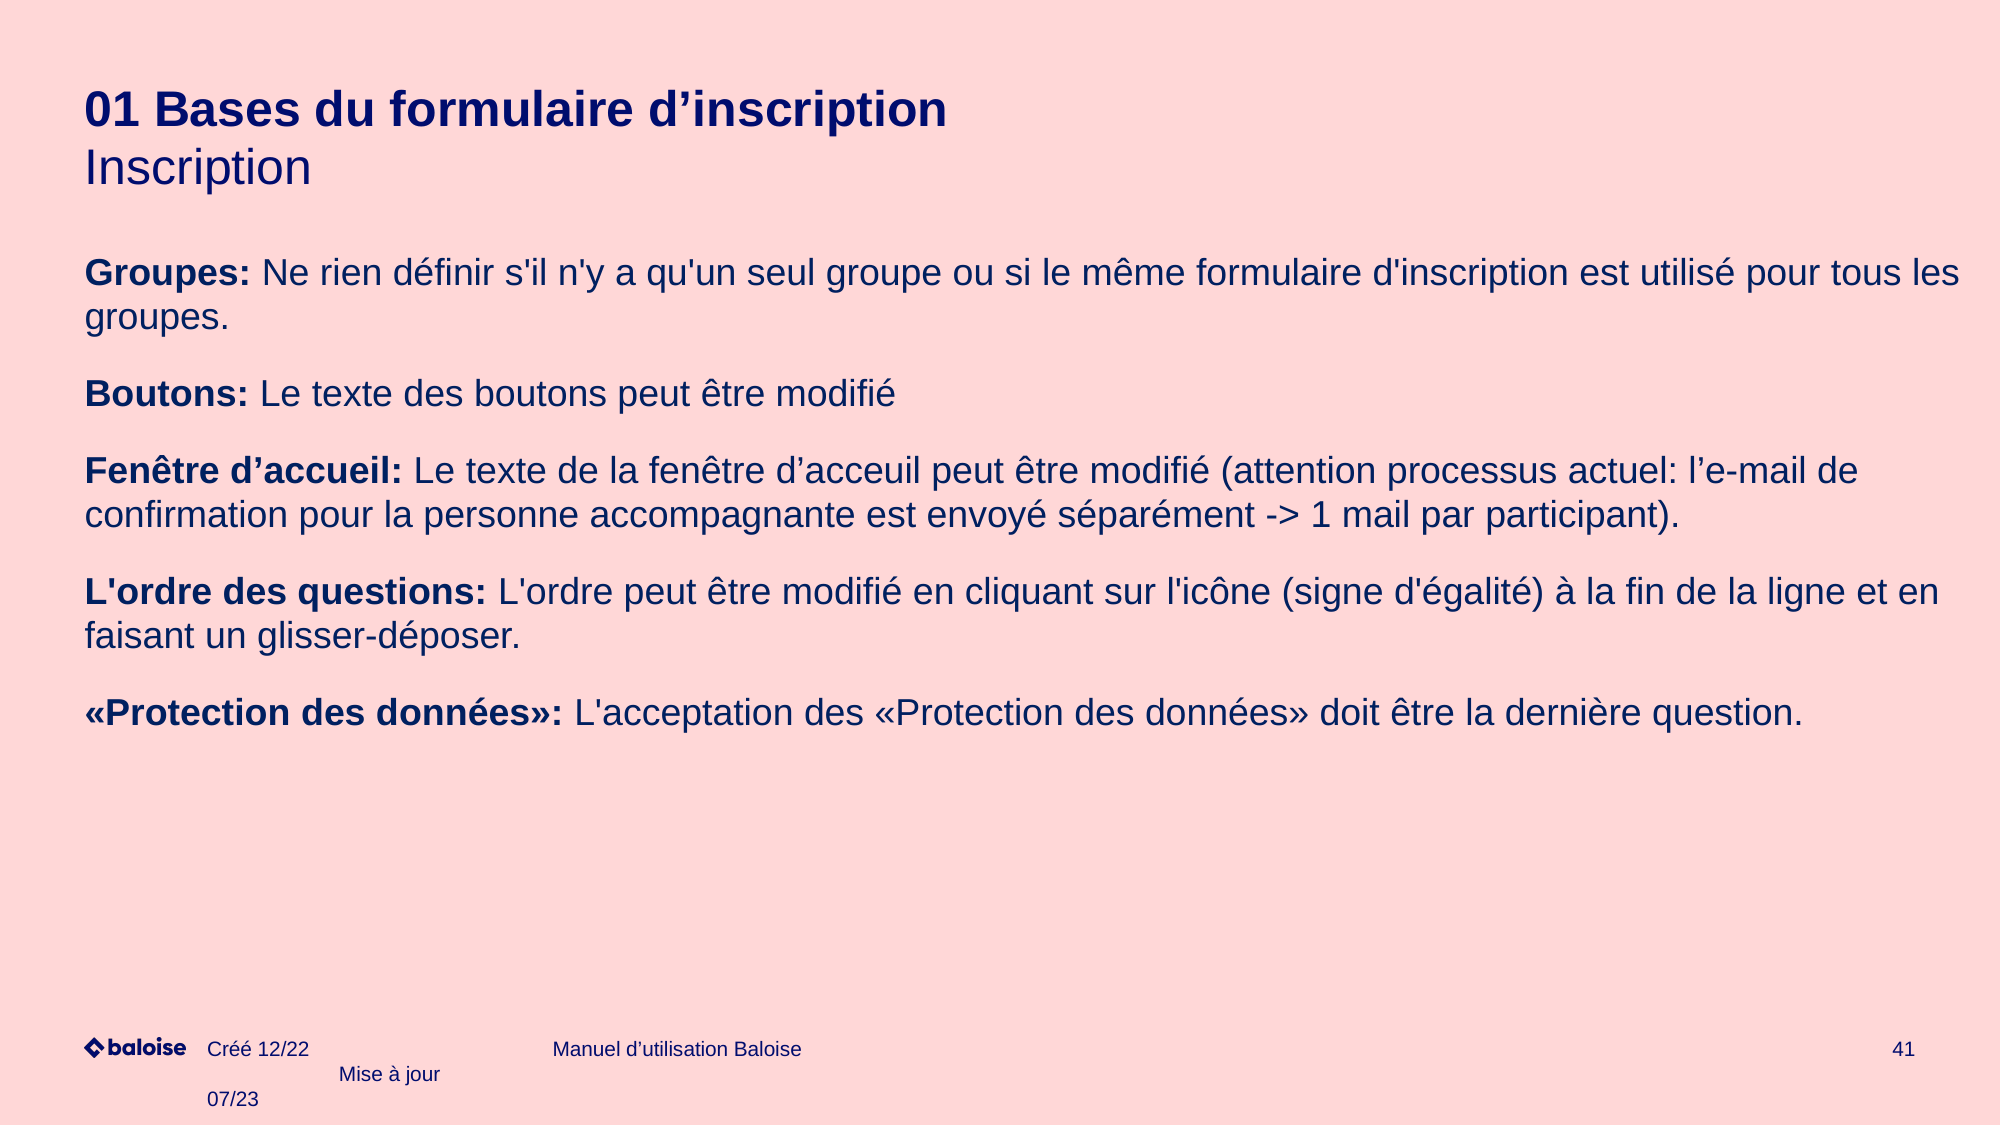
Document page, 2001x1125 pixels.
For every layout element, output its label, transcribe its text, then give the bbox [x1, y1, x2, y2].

text_box Groupes: Ne rien définir s'il n'y a qu'un seul groupe ou si le même formulaire d'inscription est utilisé pour tous les groupes. Boutons: Le texte des boutons peut être modifié Fenêtre d’accueil: Le texte de la fenêtre d’acceuil peut être modifié (attention processus actuel: l’e-mail de confirmation pour la personne accompagnante est envoyé séparément -> 1 mail par participant). L'ordre des questions: L'ordre peut être modifié en cliquant sur l'icône (signe d'égalité) à la fin de la ligne et en faisant un glisser-déposer. «Protection des données»: L'acceptation des «Protection des données» doit être la dernière question. [84, 249, 2000, 1036]
title 01 Bases du formulaire d’inscription Inscription [84, 78, 1916, 204]
slide_number Créé 12/22 Mise à jour 07/23 [207, 1036, 478, 1081]
slide_number 41 [1843, 1036, 1916, 1081]
footer Manuel d’utilisation Baloise [552, 1036, 1735, 1081]
picture [84, 1037, 186, 1058]
